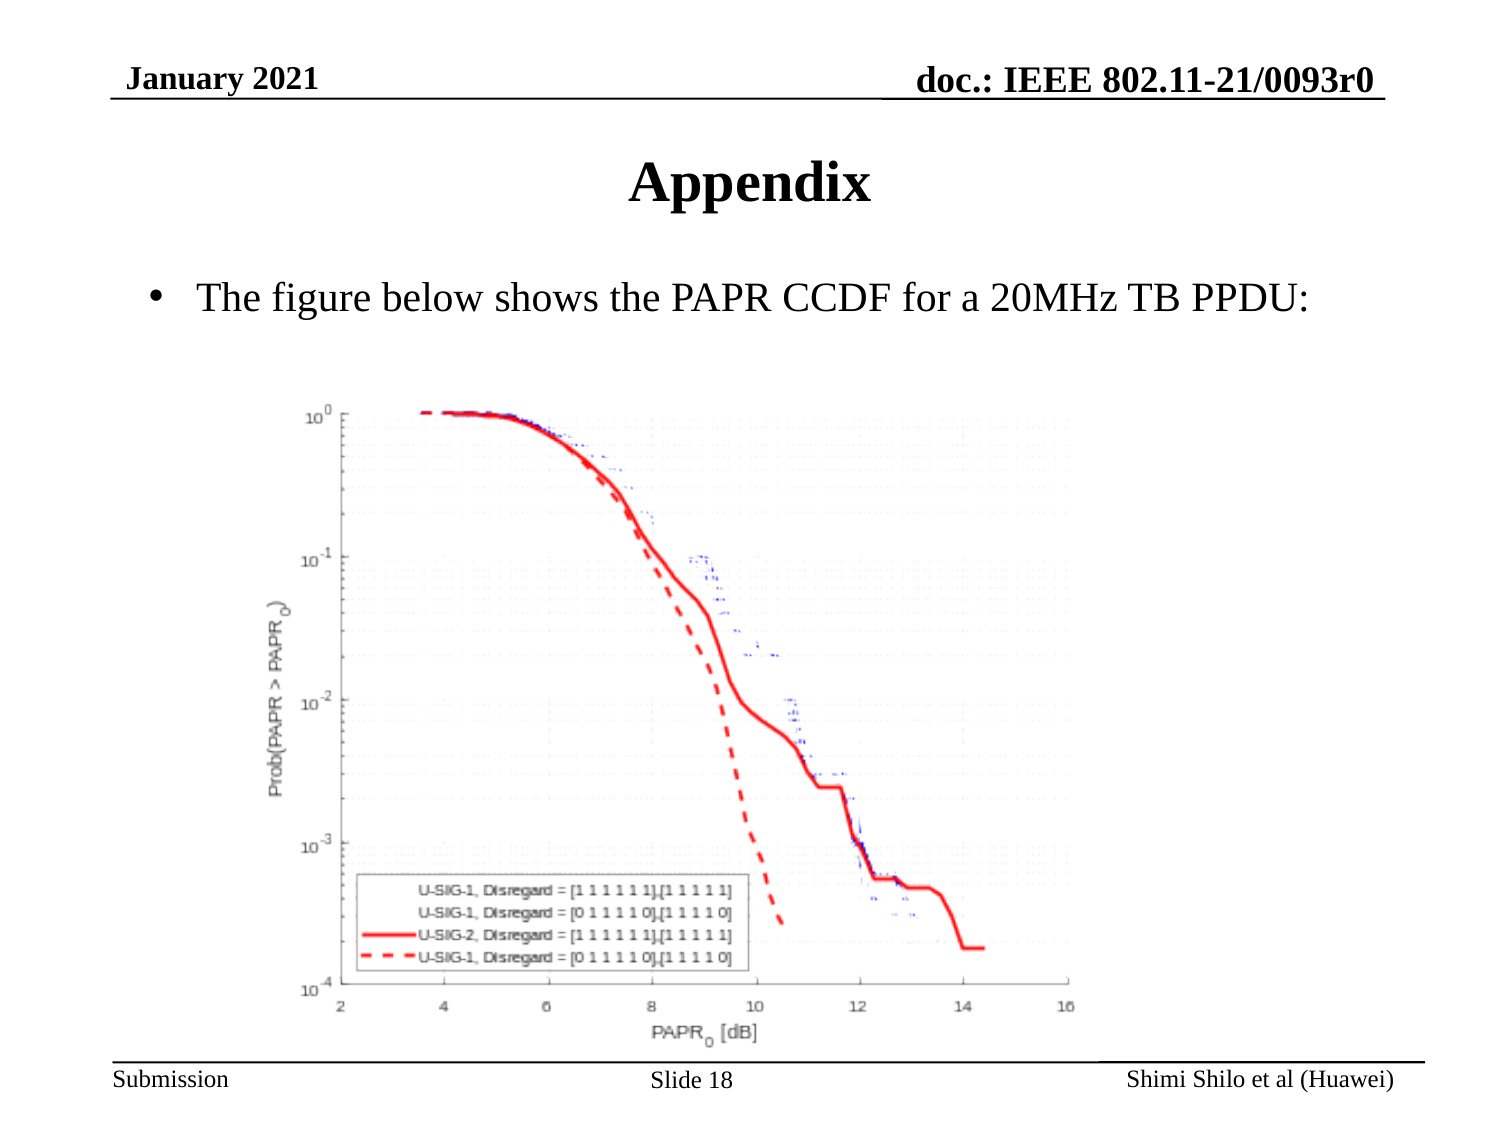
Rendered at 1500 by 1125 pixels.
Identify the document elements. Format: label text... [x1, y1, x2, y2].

picture [220, 362, 1388, 1125]
title Appendix [112, 133, 1388, 222]
list The figure below shows the PAPR CCDF for a 20MHz TB PPDU: [124, 262, 1351, 1001]
